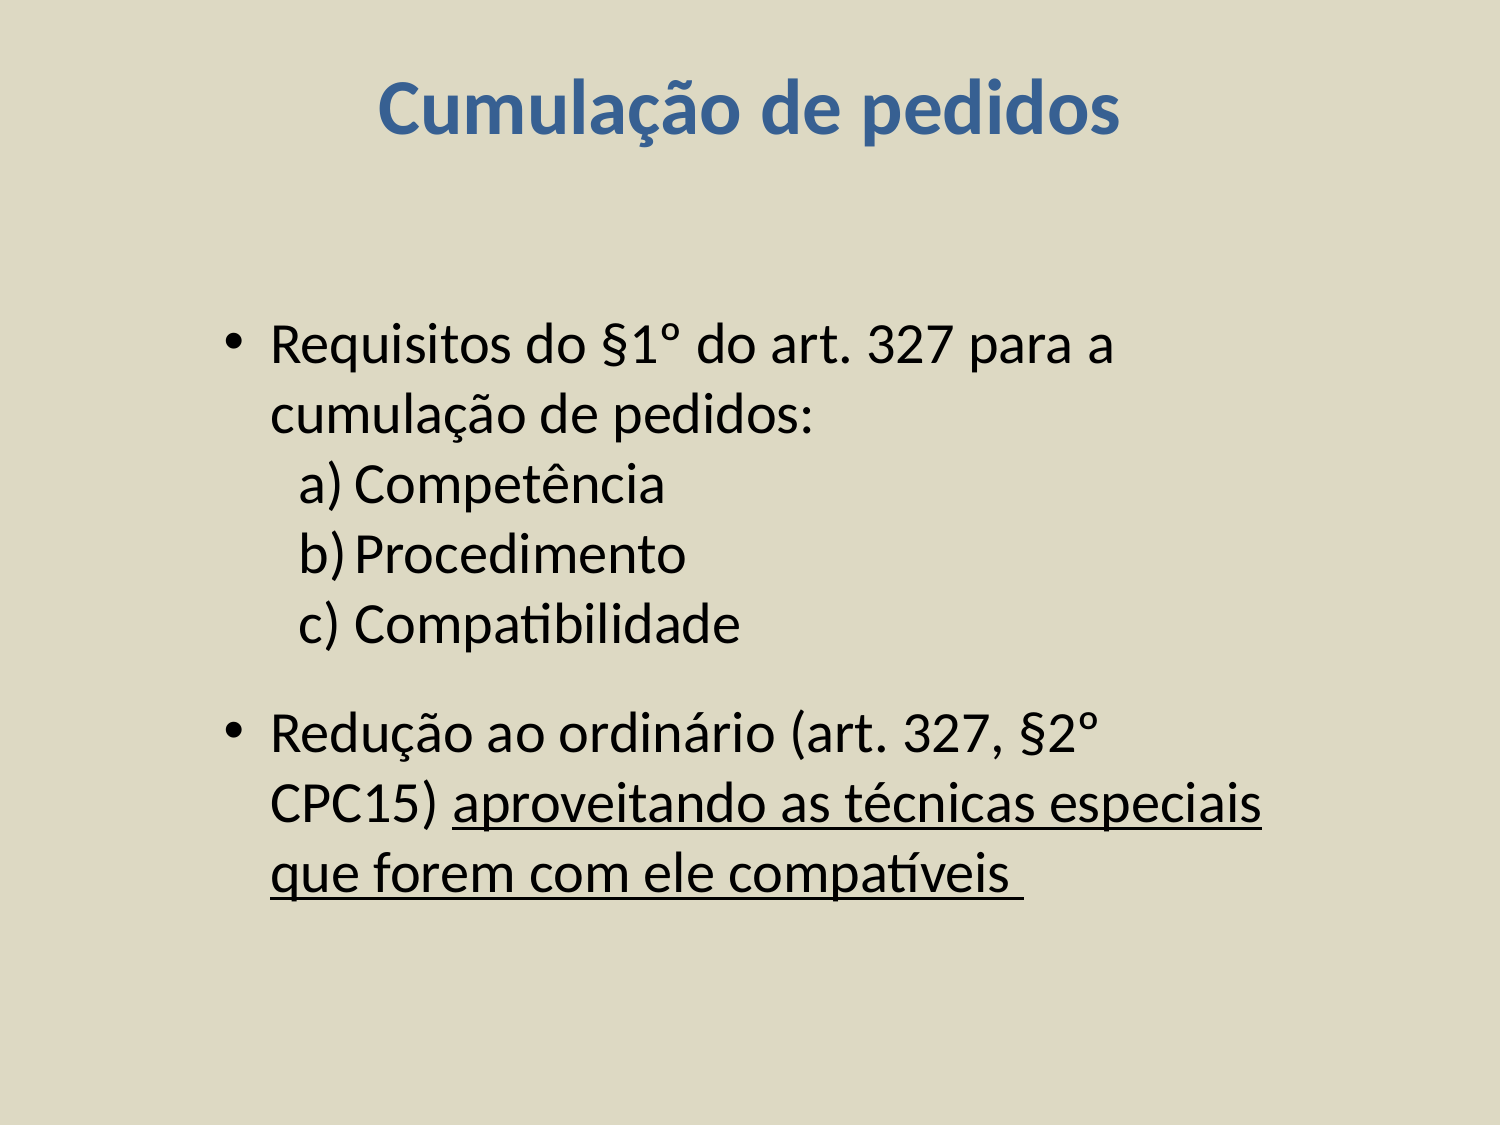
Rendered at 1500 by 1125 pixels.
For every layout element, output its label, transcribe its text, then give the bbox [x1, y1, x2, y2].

text_box Requisitos do §1º do art. 327 para a cumulação de pedidos: Competência Procedimento Compatibilidade Redução ao ordinário (art. 327, §2º CPC15) aproveitando as técnicas especiais que forem com ele compatíveis [208, 297, 1292, 912]
text_box Cumulação de pedidos [41, 48, 1459, 158]
